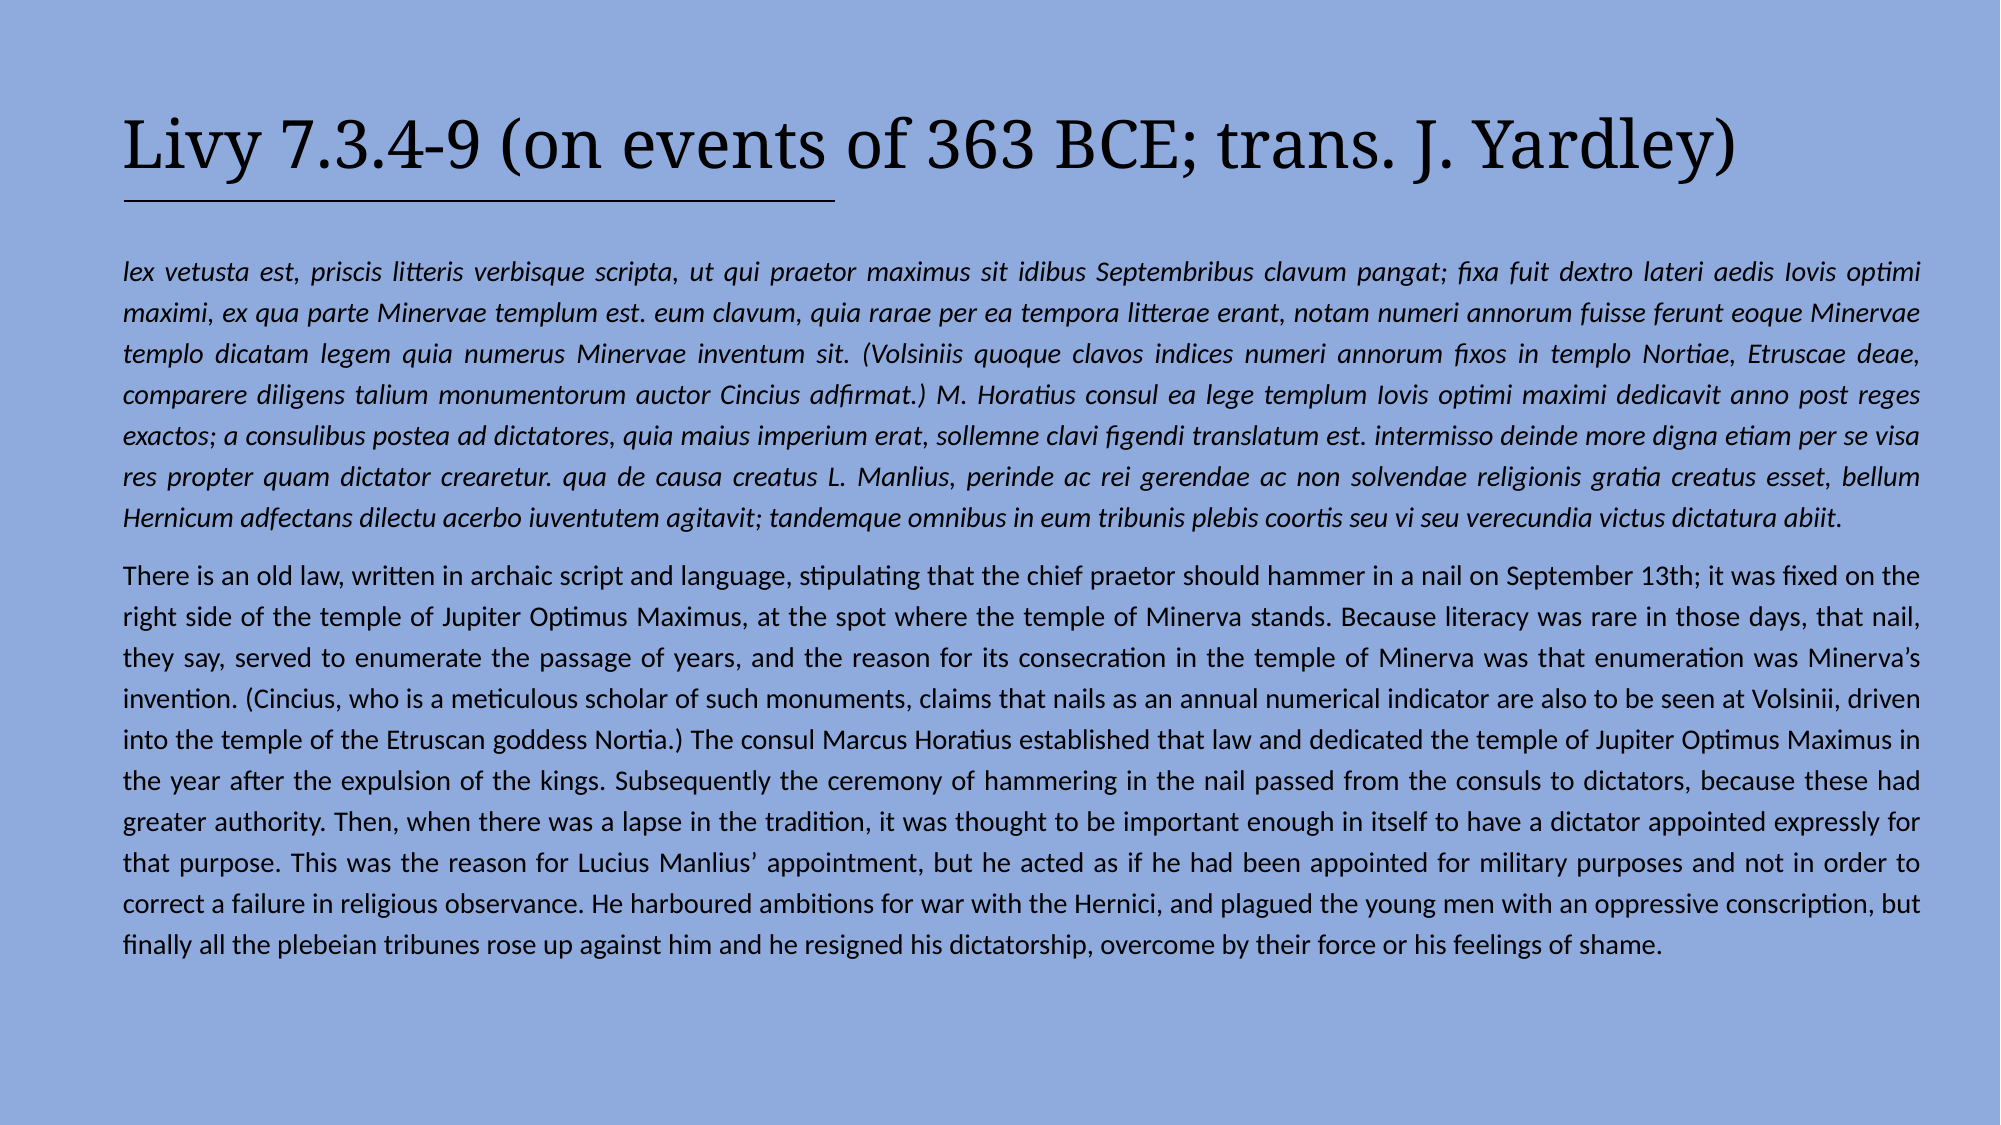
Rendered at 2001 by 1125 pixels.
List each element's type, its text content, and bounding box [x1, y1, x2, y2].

title Livy 7.3.4-9 (on events of 363 BCE; trans. J. Yardley) [108, 61, 1833, 234]
list lex vetusta est, priscis litteris verbisque scripta, ut qui praetor maximus sit idibus Septembribus clavum pangat; fixa fuit dextro lateri aedis Iovis optimi maximi, ex qua parte Minervae templum est. eum clavum, quia rarae per ea tempora litterae erant, notam numeri annorum fuisse ferunt eoque Minervae templo dicatam legem quia numerus Minervae inventum sit. (Volsiniis quoque clavos indices numeri annorum fixos in templo Nortiae, Etruscae deae, comparere diligens talium monumentorum auctor Cincius adfirmat.) M. Horatius consul ea lege templum Iovis optimi maximi dedicavit anno post reges exactos; a consulibus postea ad dictatores, quia maius imperium erat, sollemne clavi figendi translatum est. intermisso deinde more digna etiam per se visa res propter quam dictator crearetur. qua de causa creatus L. Manlius, perinde ac rei gerendae ac non solvendae religionis gratia creatus esset, bellum Hernicum adfectans dilectu acerbo iuventutem agitavit; tandemque omnibus in eum tribunis plebis coortis seu vi seu verecundia victus dictatura abiit. There is an old law, written in archaic script and language, stipulating that the chief praetor should hammer in a nail on September 13th; it was fixed on the right side of the temple of Jupiter Optimus Maximus, at the spot where the temple of Minerva stands. Because literacy was rare in those days, that nail, they say, served to enumerate the passage of years, and the reason for its consecration in the temple of Minerva was that enumeration was Minerva’s invention. (Cincius, who is a meticulous scholar of such monuments, claims that nails as an annual numerical indicator are also to be seen at Volsinii, driven into the temple of the Etruscan goddess Nortia.) The consul Marcus Horatius established that law and dedicated the temple of Jupiter Optimus Maximus in the year after the expulsion of the kings. Subsequently the ceremony of hammering in the nail passed from the consuls to dictators, because these had greater authority. Then, when there was a lapse in the tradition, it was thought to be important enough in itself to have a dictator appointed expressly for that purpose. This was the reason for Lucius Manlius’ appointment, but he acted as if he had been appointed for military purposes and not in order to correct a failure in religious observance. He harboured ambitions for war with the Hernici, and plagued the young men with an oppressive conscription, but finally all the plebeian tribunes rose up against him and he resigned his dictatorship, overcome by their force or his feelings of shame. [108, 239, 1940, 1041]
